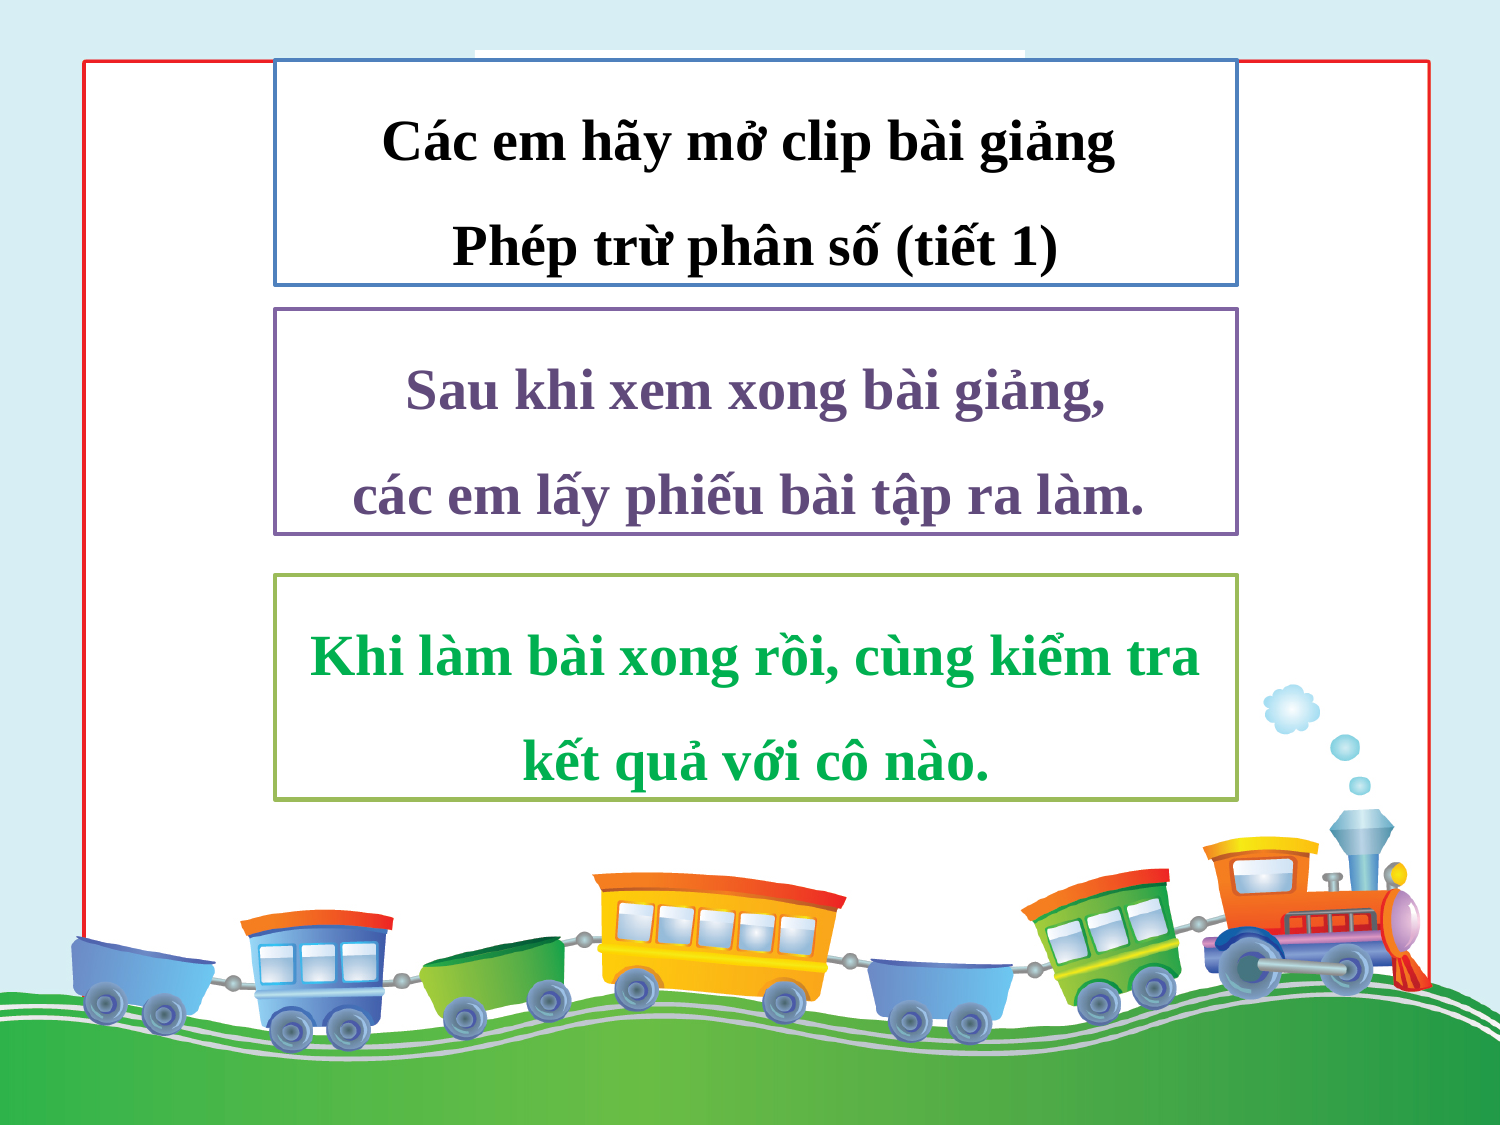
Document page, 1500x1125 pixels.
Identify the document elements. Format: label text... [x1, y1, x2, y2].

text_box [473, 48, 1027, 58]
text_box Khi làm bài xong rồi, cùng kiểm tra kết quả với cô nào. [273, 573, 1239, 802]
text_box Sau khi xem xong bài giảng, các em lấy phiếu bài tập ra làm. [273, 307, 1239, 536]
picture [0, 0, 1500, 1125]
text_box Các em hãy mở clip bài giảng Phép trừ phân số (tiết 1) [273, 58, 1239, 287]
